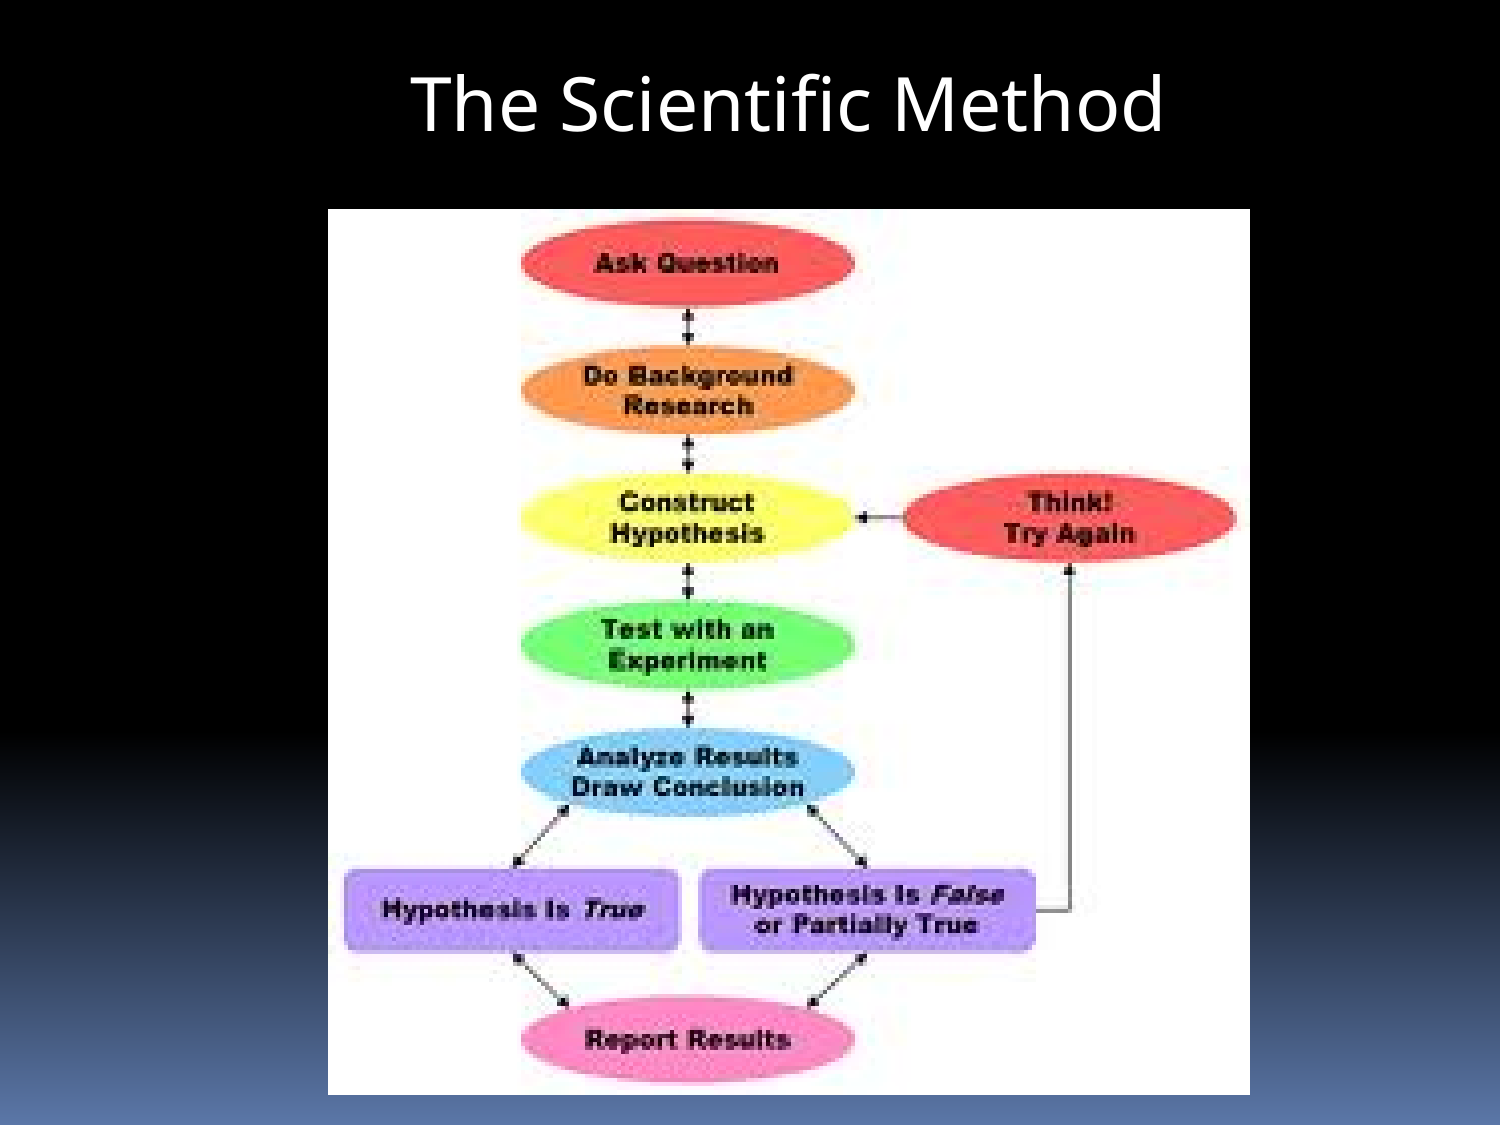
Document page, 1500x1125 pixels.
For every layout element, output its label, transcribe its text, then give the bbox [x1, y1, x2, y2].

picture [327, 208, 1250, 1096]
text_box The Scientific Method [395, 48, 1182, 154]
